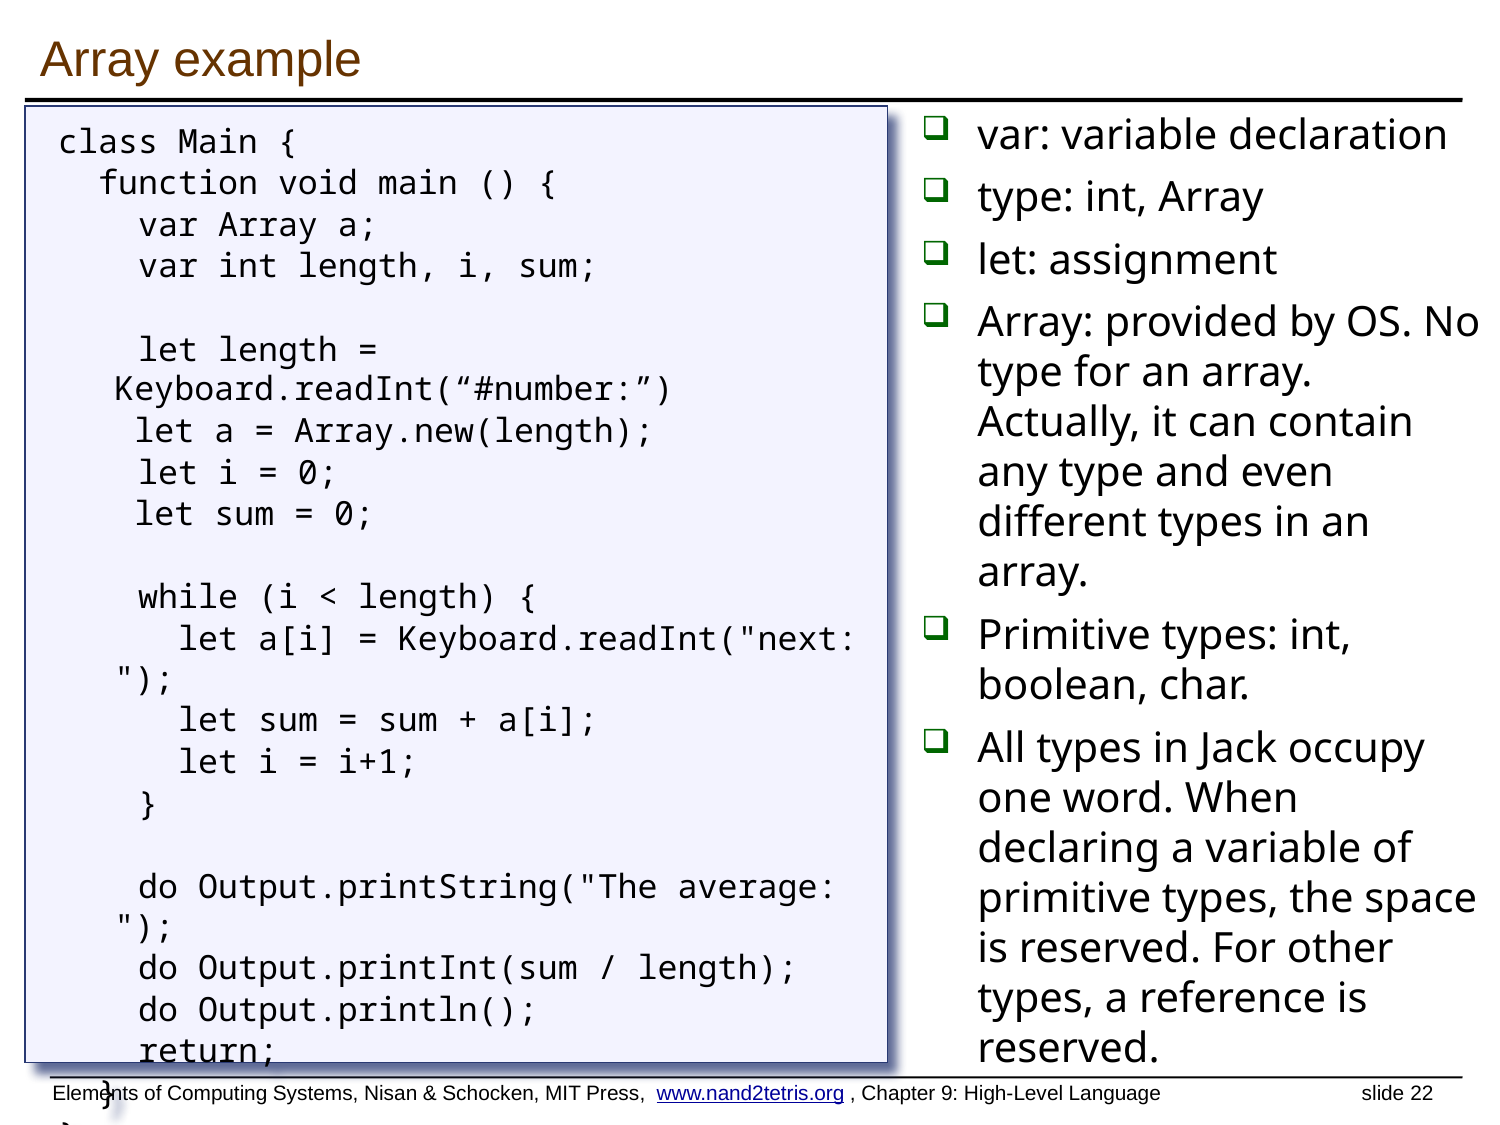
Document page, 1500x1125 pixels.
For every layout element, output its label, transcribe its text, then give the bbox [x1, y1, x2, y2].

title Array example [24, 12, 1463, 100]
text_box var: variable declaration type: int, Array let: assignment Array: provided by OS. No type for an array. Actually, it can contain any type and even different types in an array. Primitive types: int, boolean, char. All types in Jack occupy one word. When declaring a variable of primitive types, the space is reserved. For other types, a reference is reserved. [906, 99, 1500, 1057]
text_box class Main { function void main () { var Array a; var int length, i, sum; let length = Keyboard.readInt(“#number:”) let a = Array.new(length); let i = 0; let sum = 0; while (i < length) { let a[i] = Keyboard.readInt("next: "); let sum = sum + a[i]; let i = i+1; } do Output.printString("The average: "); do Output.printInt(sum / length); do Output.println(); return; } } [24, 106, 888, 1063]
